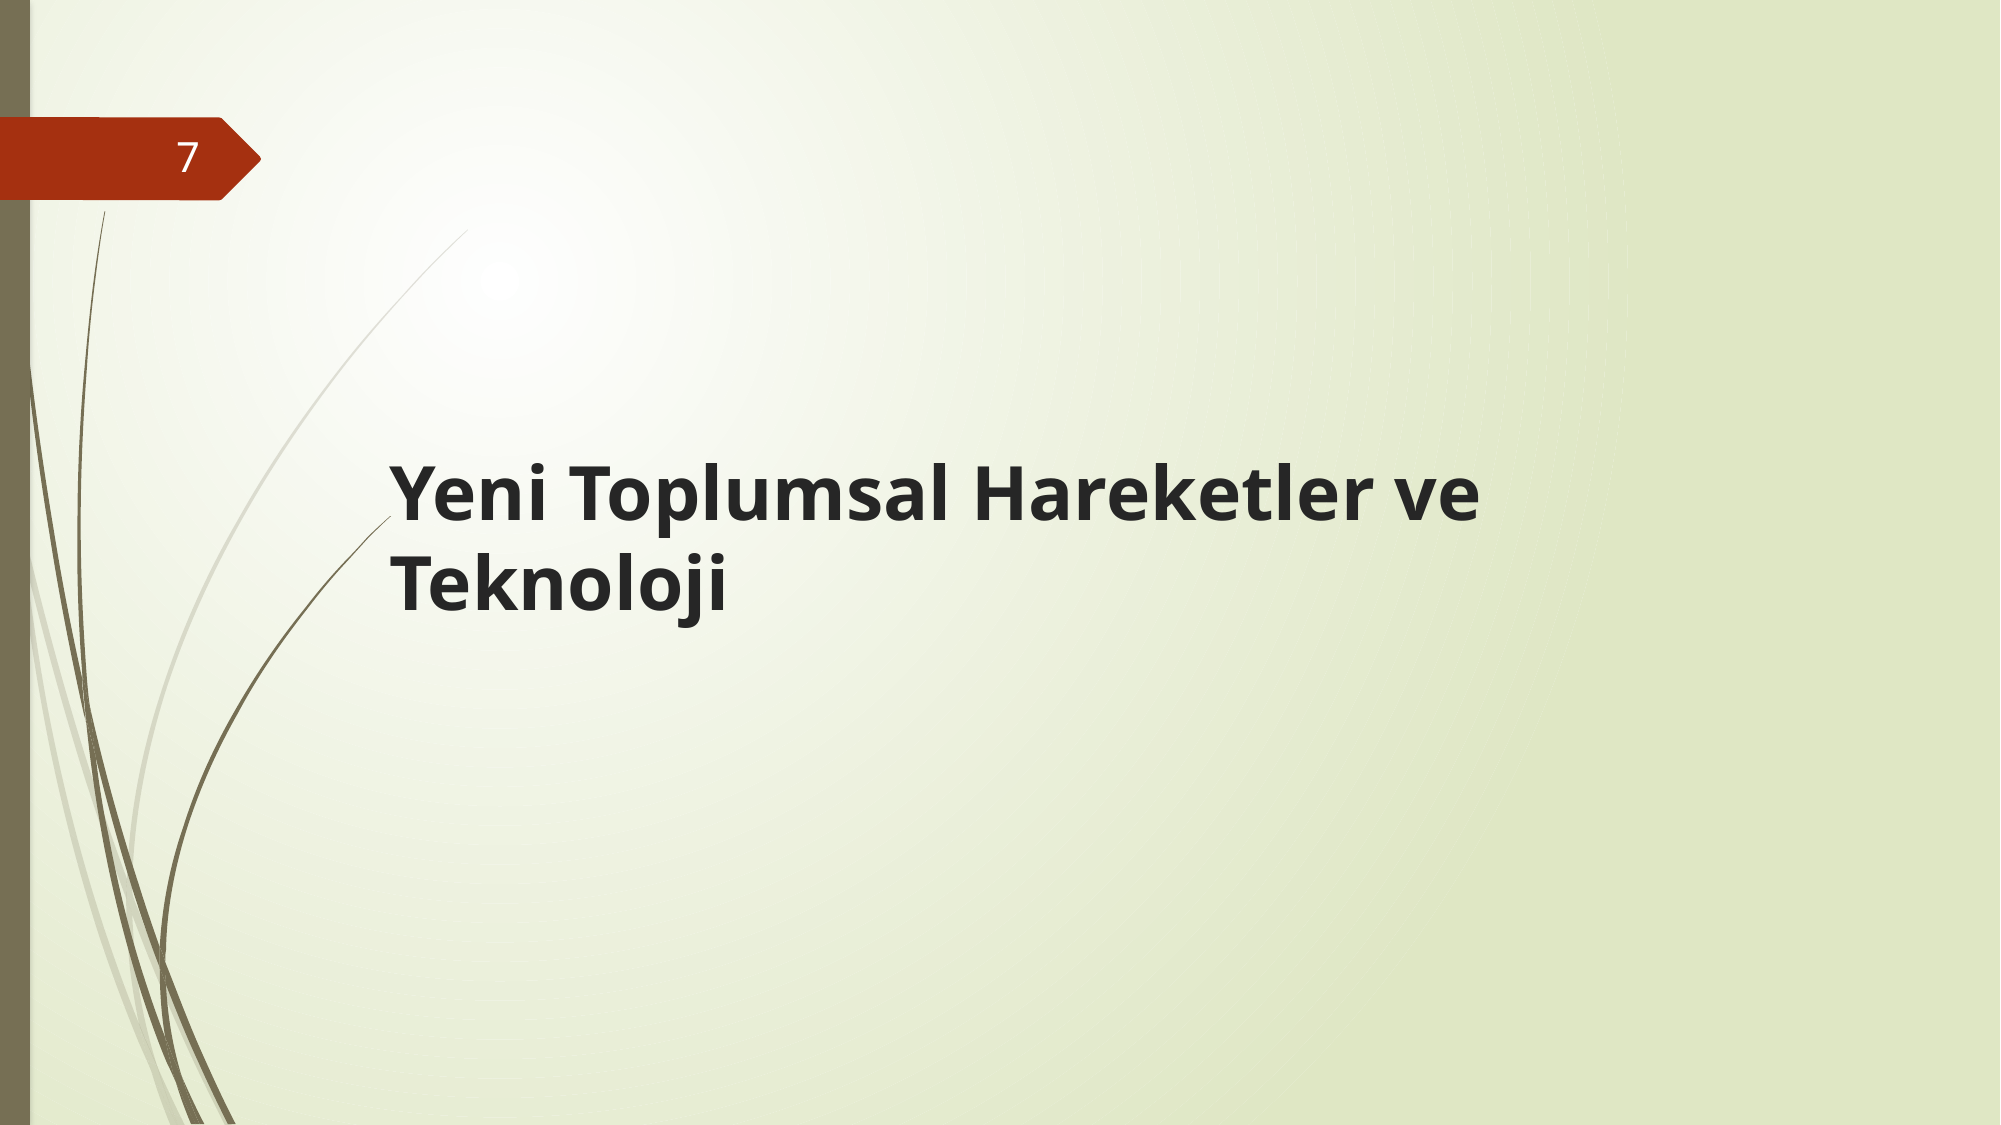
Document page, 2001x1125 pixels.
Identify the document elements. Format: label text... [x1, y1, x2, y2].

title Yeni Toplumsal Hareketler ve Teknoloji [374, 438, 1837, 555]
slide_number 7 [87, 129, 216, 190]
